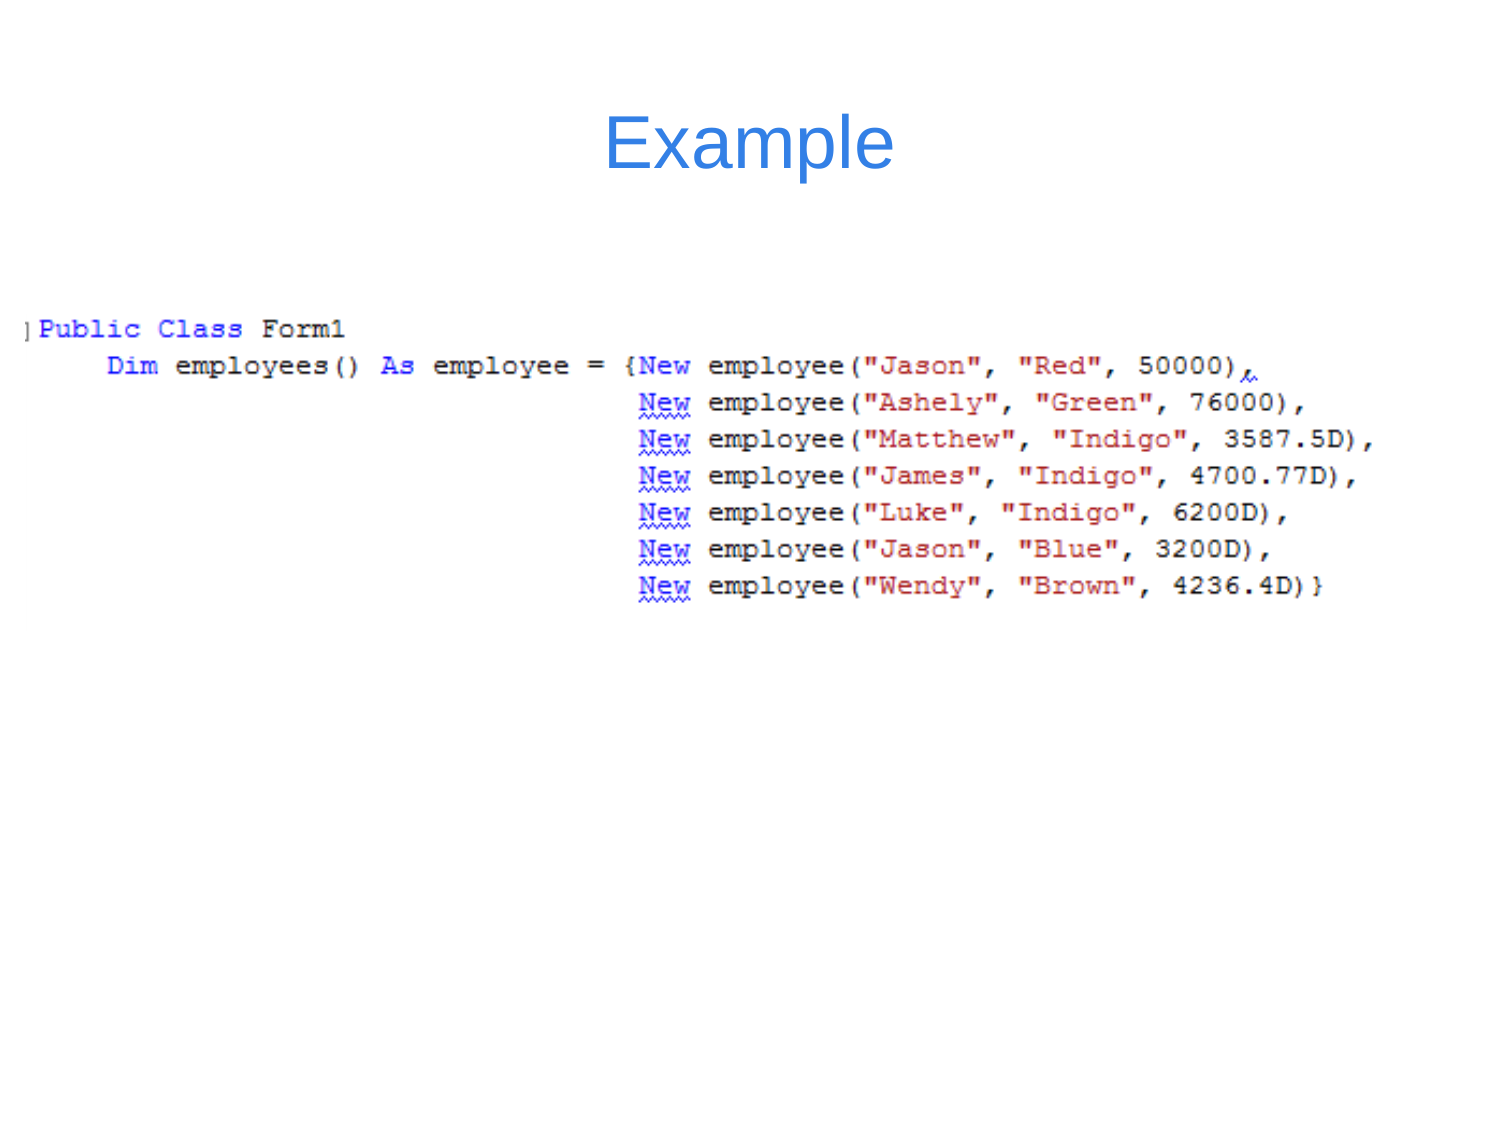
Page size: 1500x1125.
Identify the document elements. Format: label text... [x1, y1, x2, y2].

picture [25, 314, 1500, 631]
title Example [75, 45, 1425, 233]
